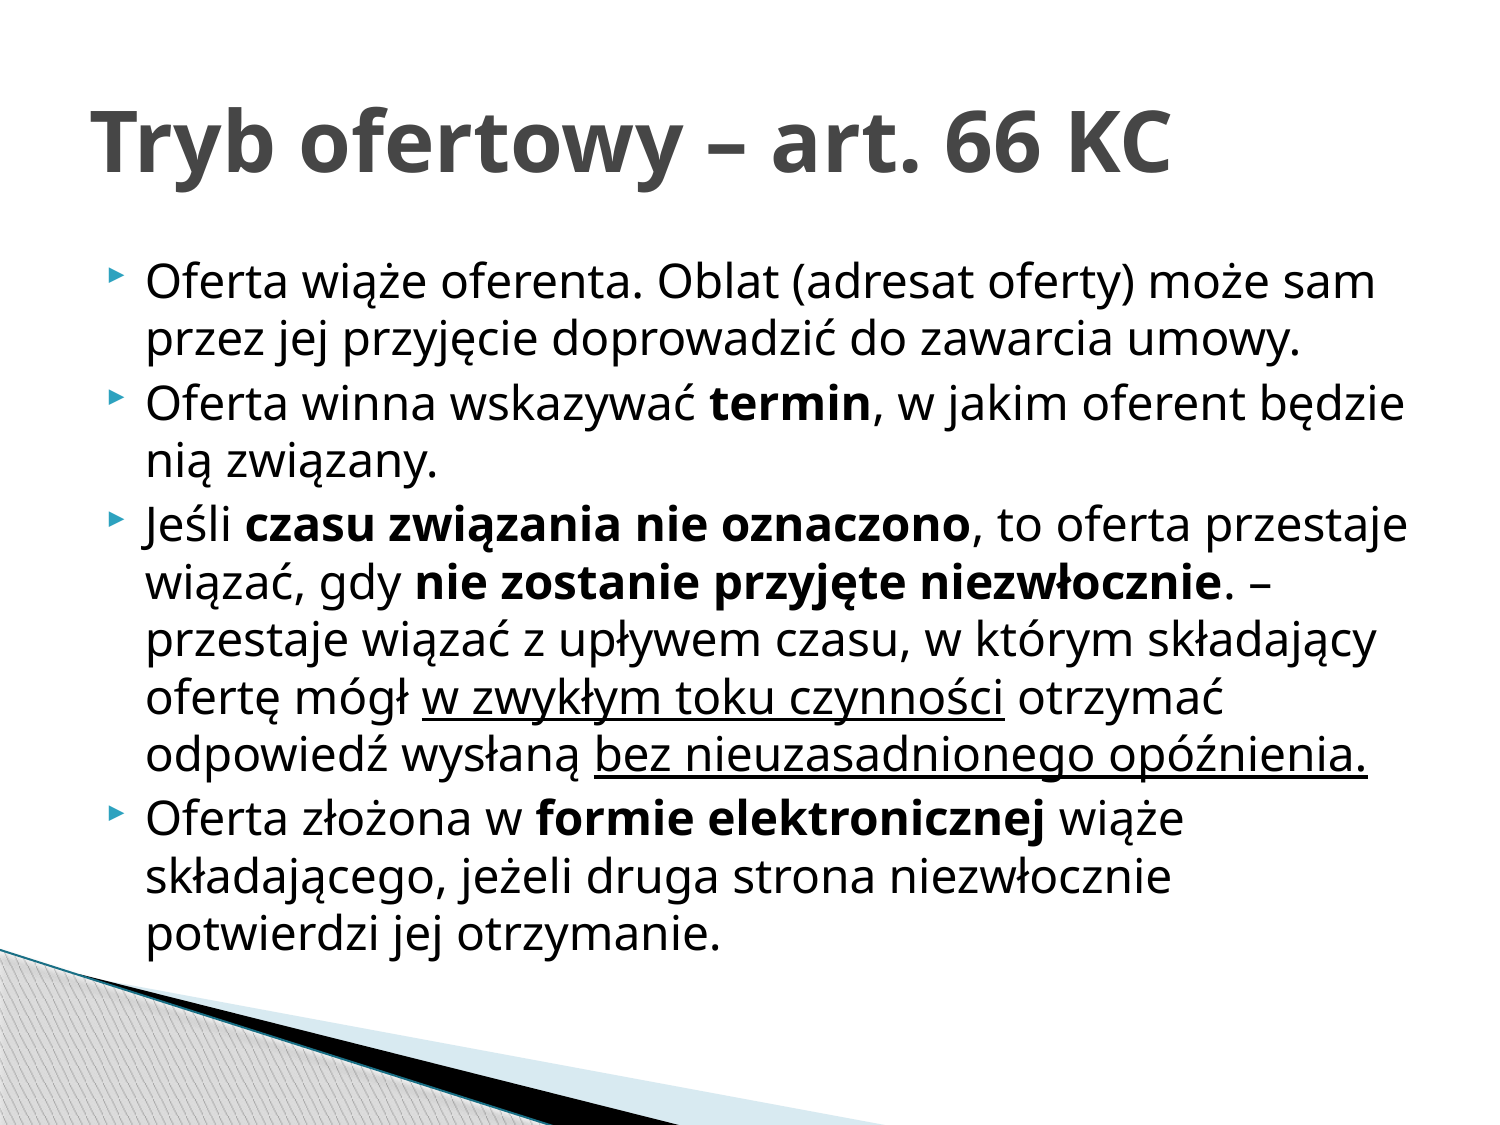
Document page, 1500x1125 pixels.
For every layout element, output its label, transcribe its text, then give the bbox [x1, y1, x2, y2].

list Oferta wiąże oferenta. Oblat (adresat oferty) może sam przez jej przyjęcie doprowadzić do zawarcia umowy. Oferta winna wskazywać termin, w jakim oferent będzie nią związany. Jeśli czasu związania nie oznaczono, to oferta przestaje wiązać, gdy nie zostanie przyjęte niezwłocznie. – przestaje wiązać z upływem czasu, w którym składający ofertę mógł w zwykłym toku czynności otrzymać odpowiedź wysłaną bez nieuzasadnionego opóźnienia. Oferta złożona w formie elektronicznej wiąże składającego, jeżeli druga strona niezwłocznie potwierdzi jej otrzymanie. [75, 243, 1425, 986]
title Tryb ofertowy – art. 66 KC [75, 45, 1425, 233]
